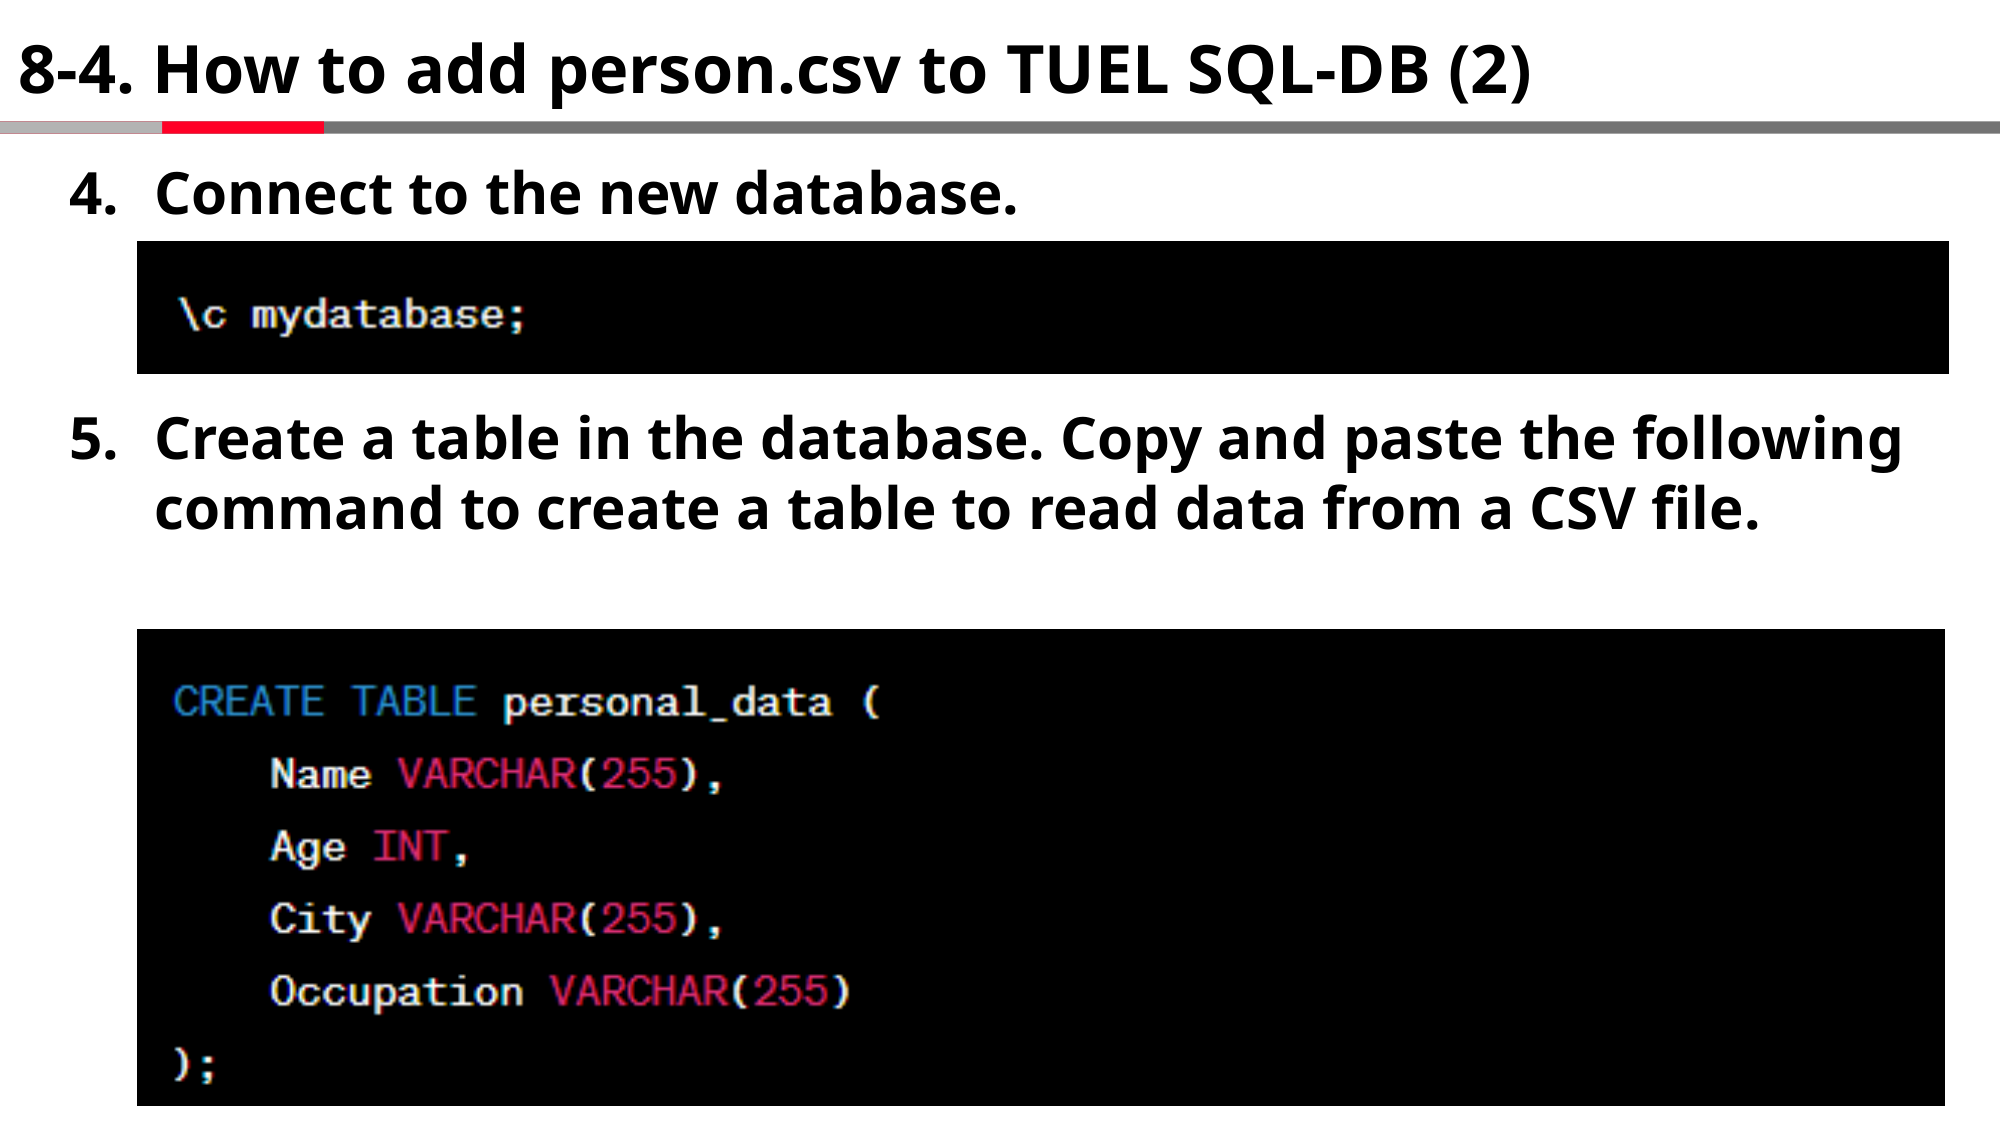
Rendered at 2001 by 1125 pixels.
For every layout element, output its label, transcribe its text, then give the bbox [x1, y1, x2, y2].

picture [137, 241, 1949, 374]
picture [137, 628, 1946, 1107]
title 8-4. How to add person.csv to TUEL SQL-DB (2) [3, 19, 1743, 115]
text_box Connect to the new database. Create a table in the database. Copy and paste the following command to create a table to read data from a CSV file. [54, 149, 1945, 386]
